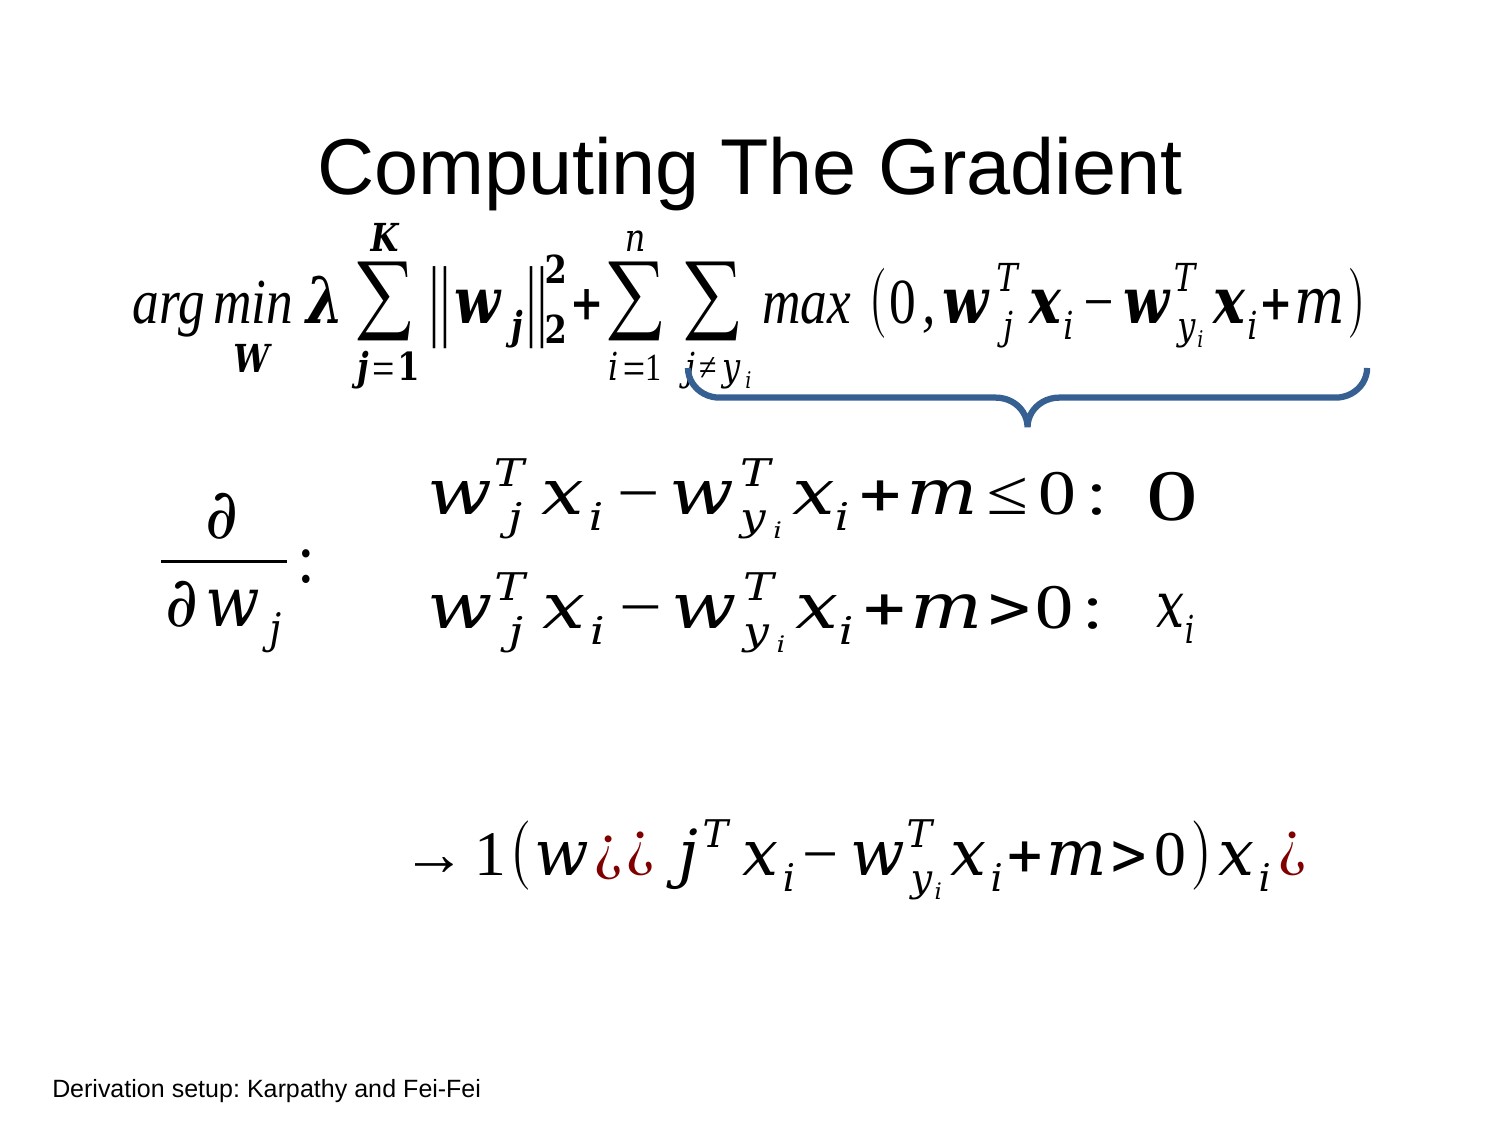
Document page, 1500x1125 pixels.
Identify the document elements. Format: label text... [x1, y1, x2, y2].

title Computing The Gradient [103, 59, 1397, 278]
text_box [687, 367, 1368, 428]
text_box Derivation setup: Karpathy and Fei-Fei [37, 1065, 872, 1110]
